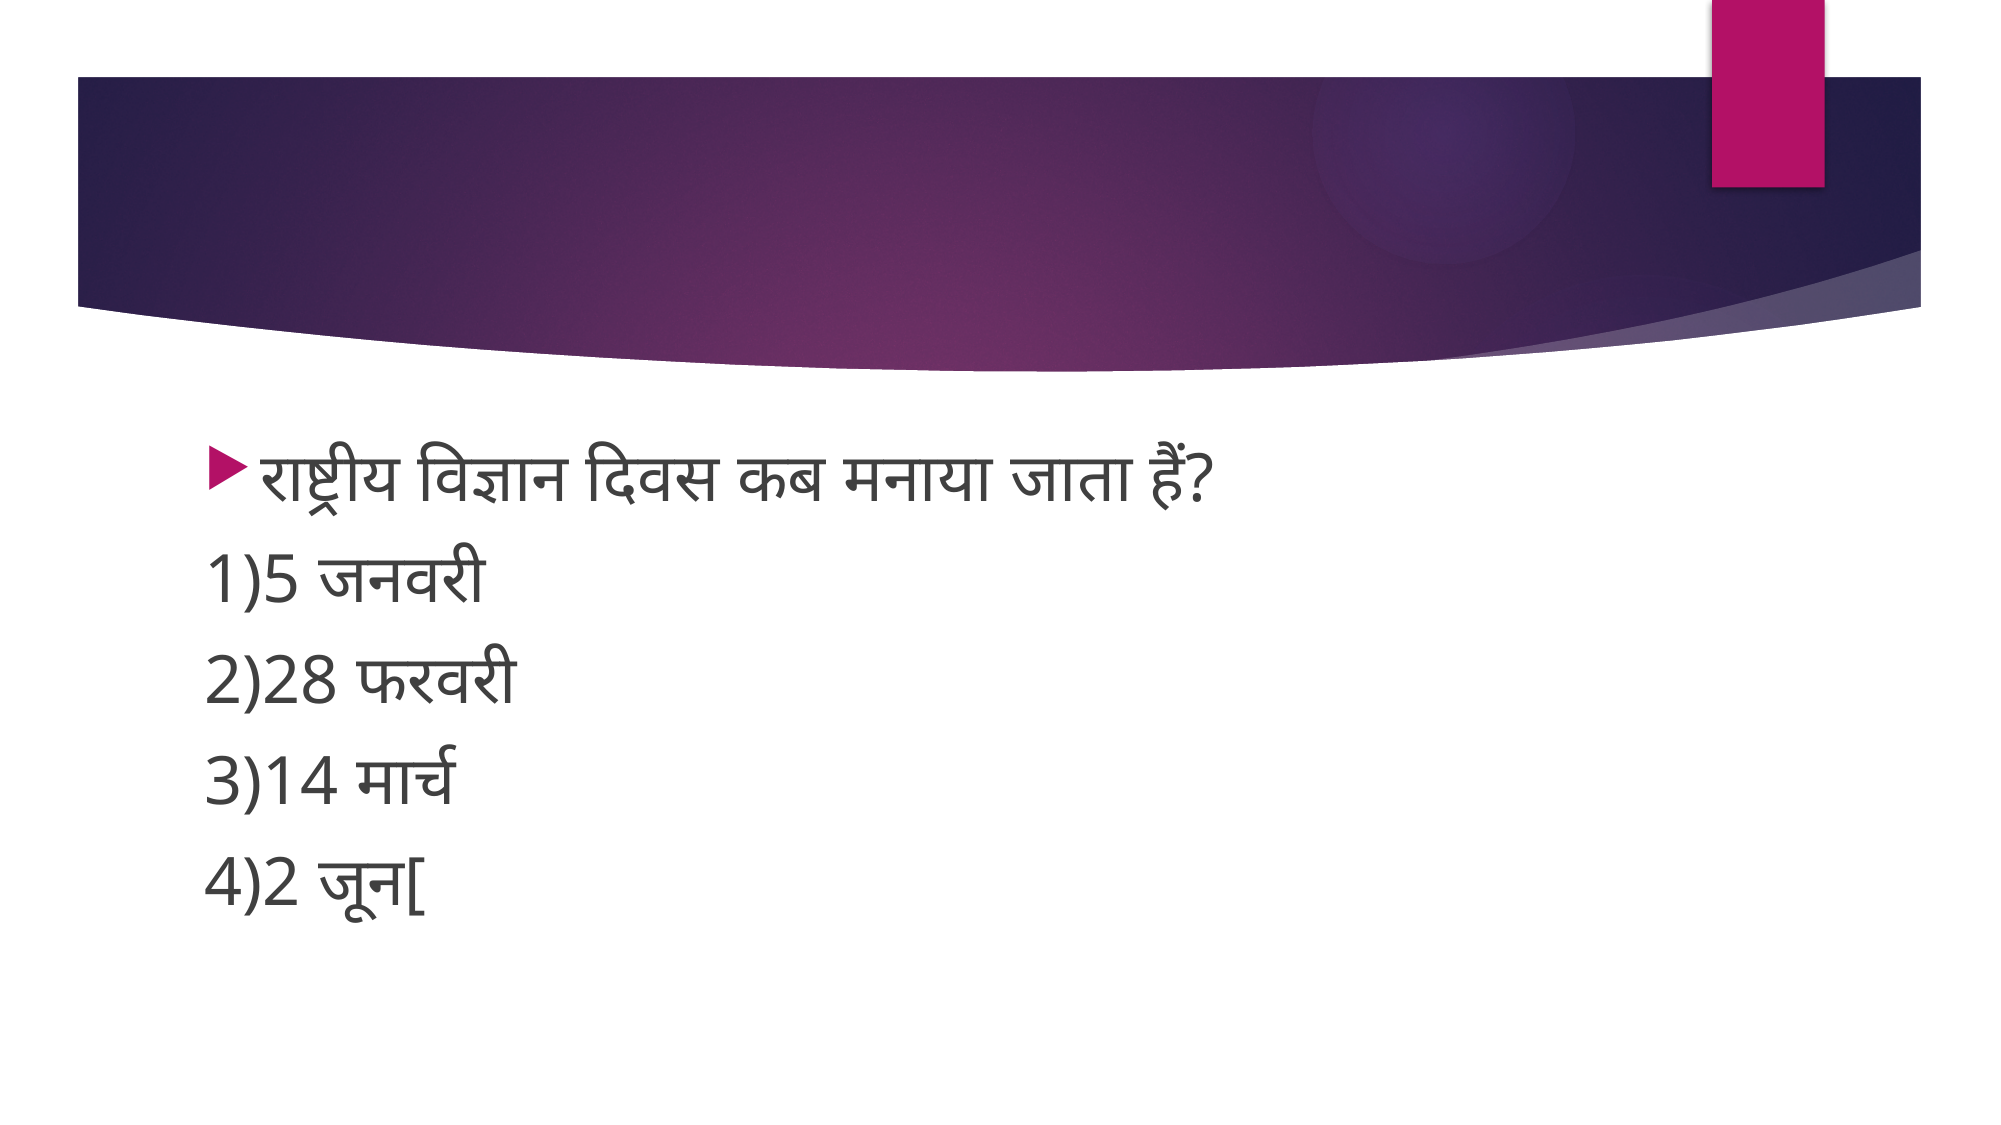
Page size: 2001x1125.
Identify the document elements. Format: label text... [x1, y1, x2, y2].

list राष्ट्रीय विज्ञान दिवस कब मनाया जाता हैं? 1)5 जनवरी 2)28 फरवरी 3)14 मार्च 4)2 जून[ [189, 427, 1817, 1080]
